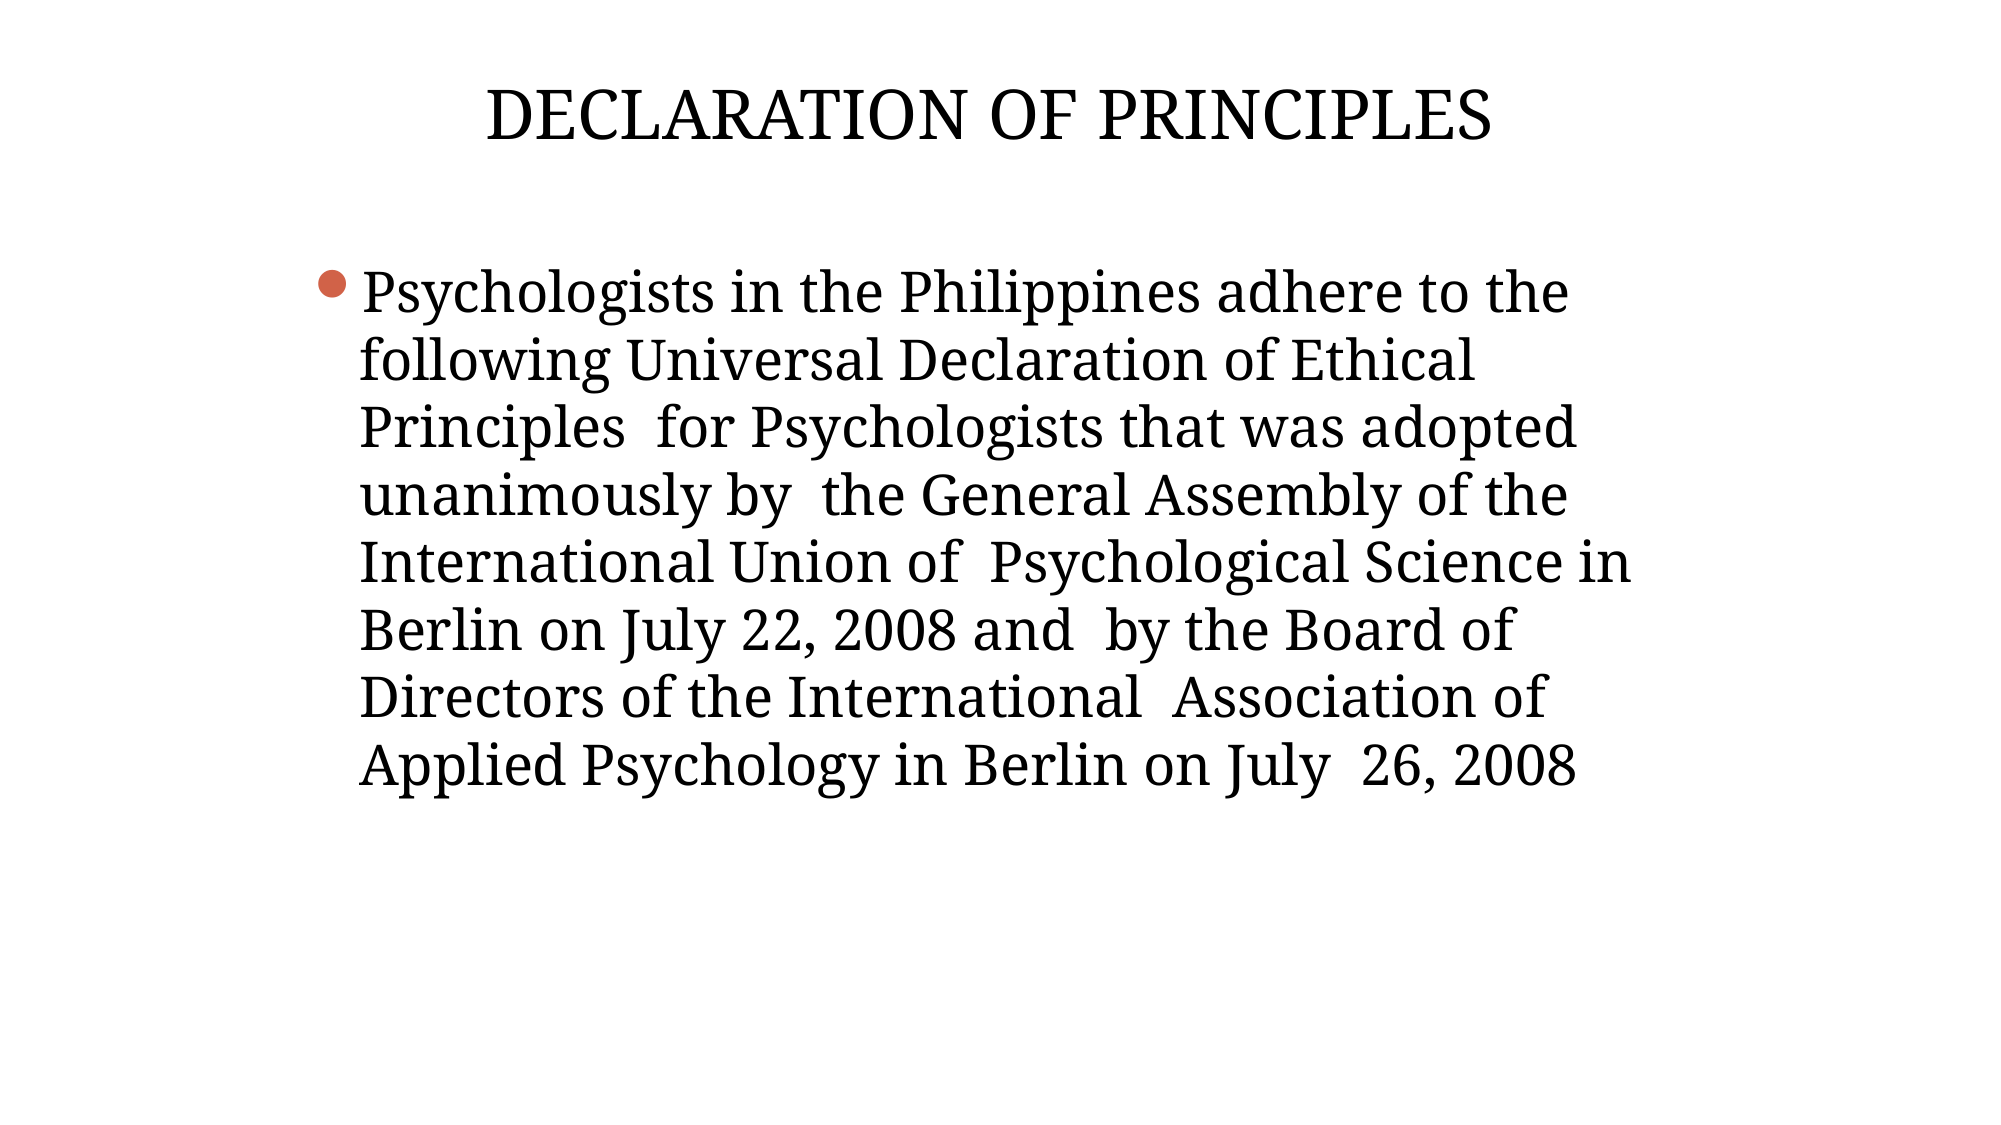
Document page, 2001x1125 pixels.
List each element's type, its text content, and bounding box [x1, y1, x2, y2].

title DECLARATION OF PRINCIPLES [483, 16, 1517, 207]
text_box Psychologists in the Philippines adhere to the following Universal Declaration of Ethical Principles for Psychologists that was adopted unanimously by the General Assembly of the International Union of Psychological Science in Berlin on July 22, 2008 and by the Board of Directors of the International Association of Applied Psychology in Berlin on July 26, 2008 [312, 254, 1671, 797]
